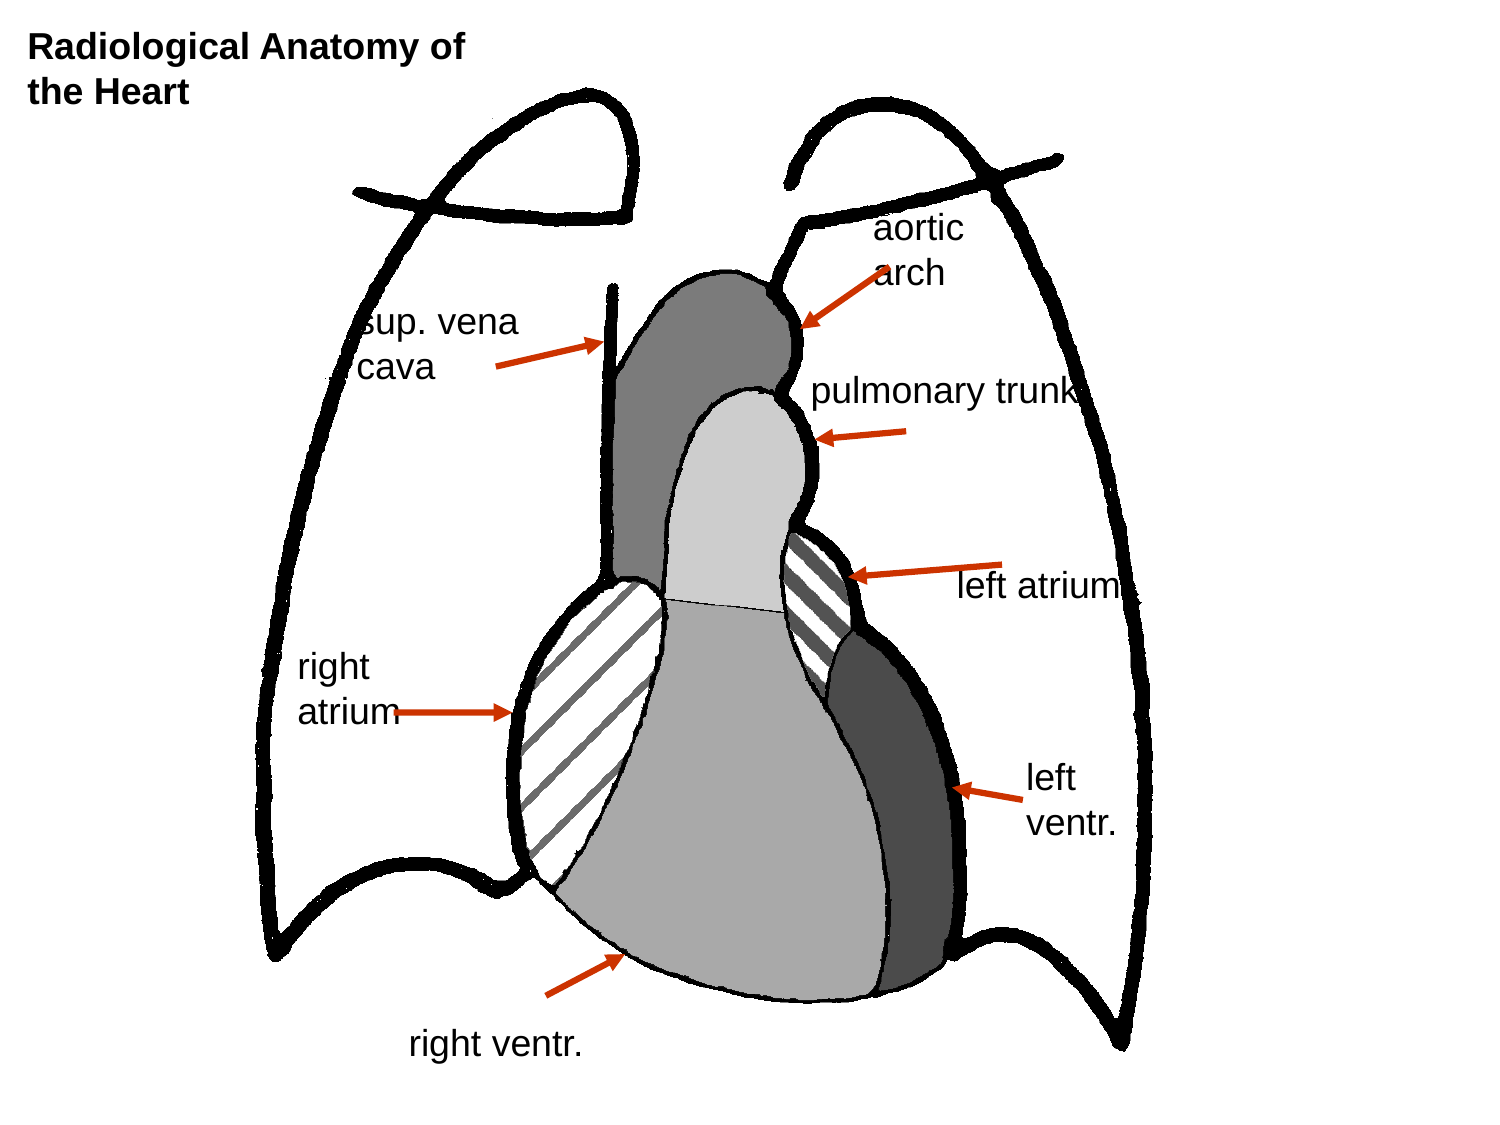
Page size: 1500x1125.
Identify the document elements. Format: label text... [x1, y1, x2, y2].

picture [244, 40, 1193, 1125]
text_box Radiological Anatomy of the Heart [12, 14, 511, 120]
